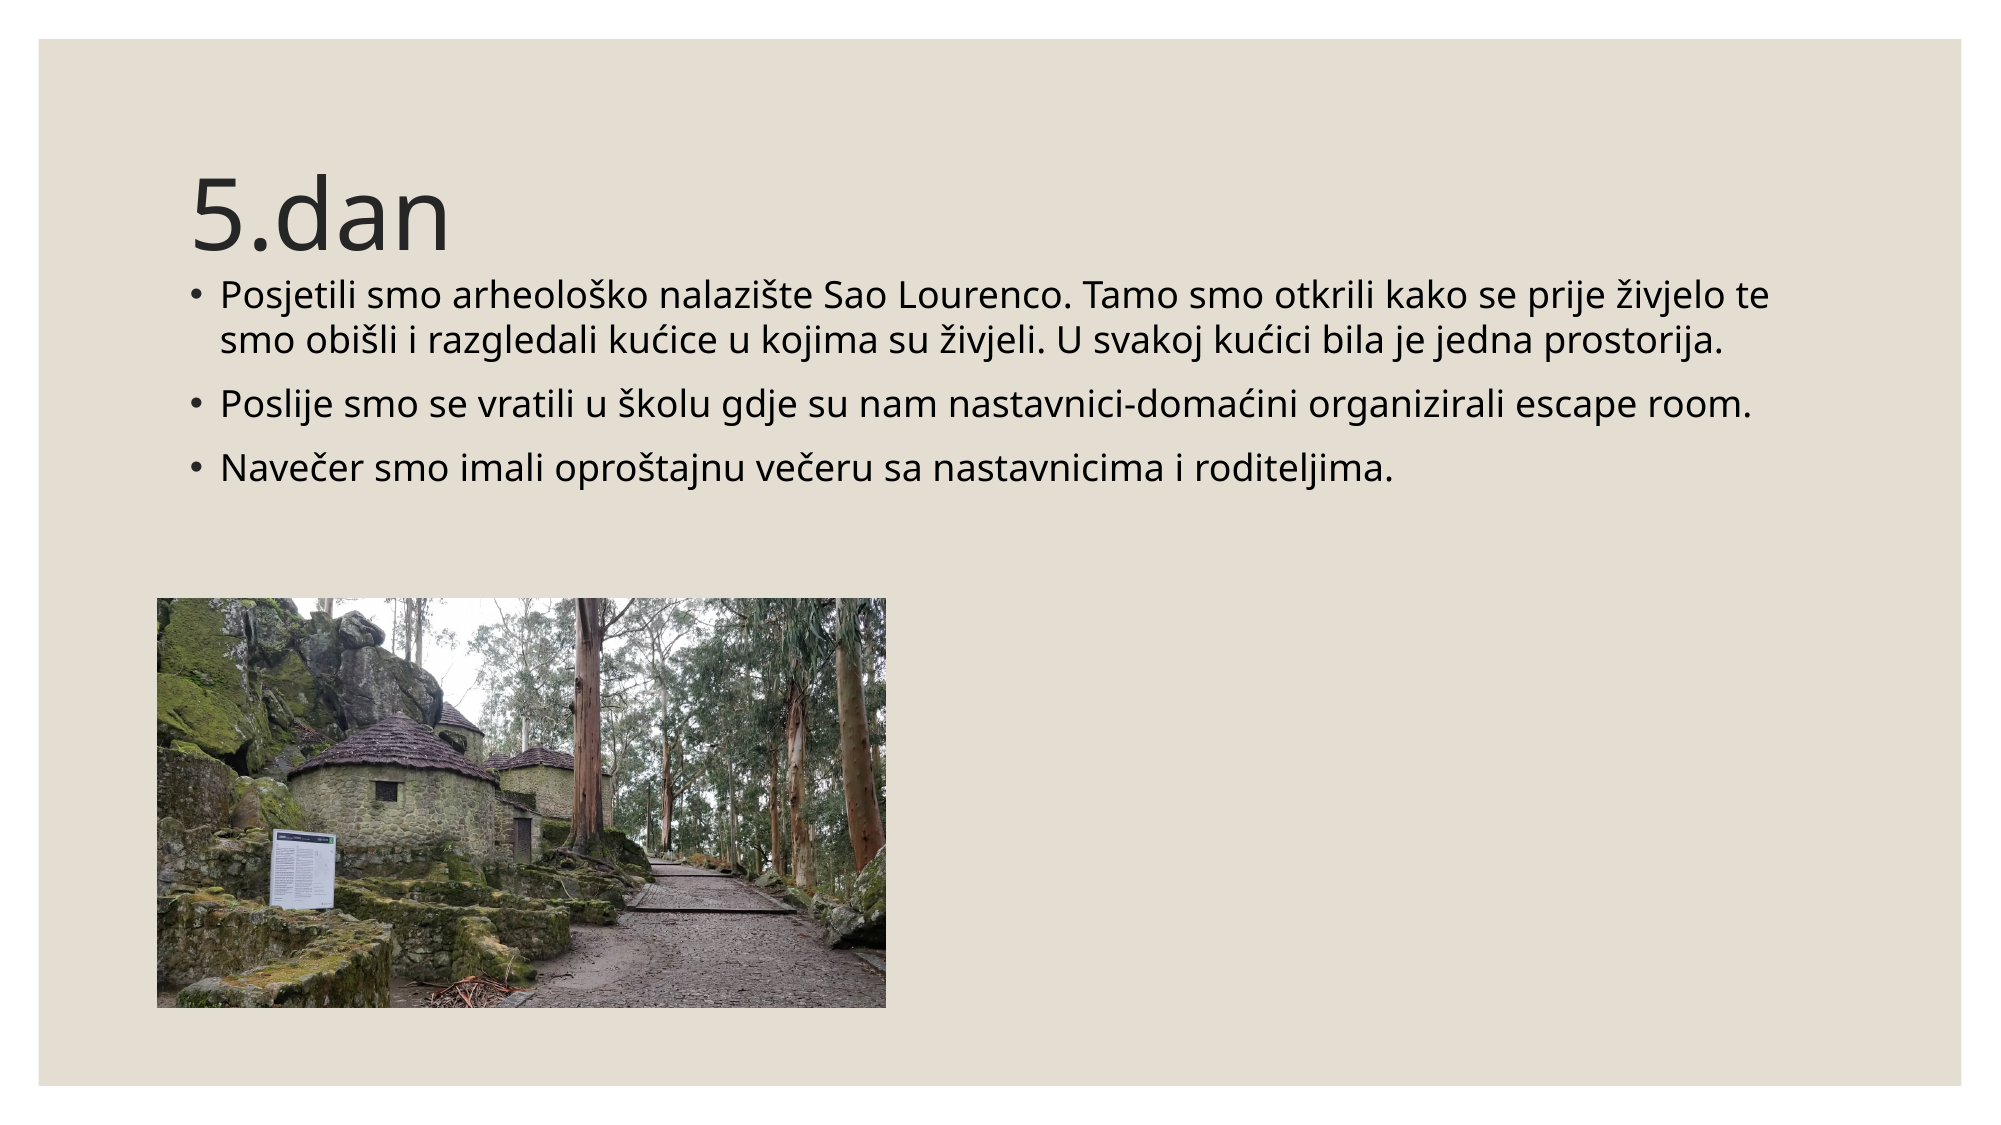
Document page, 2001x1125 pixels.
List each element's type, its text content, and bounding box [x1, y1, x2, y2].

title 5.dan [174, 105, 1825, 263]
picture [157, 598, 886, 1008]
list Posjetili smo arheološko nalazište Sao Lourenco. Tamo smo otkrili kako se prije živjelo te smo obišli i razgledali kućice u kojima su živjeli. U svakoj kućici bila je jedna prostorija. Poslije smo se vratili u školu gdje su nam nastavnici-domaćini organizirali escape room. Navečer smo imali oproštajnu večeru sa nastavnicima i roditeljima. [174, 263, 1825, 909]
